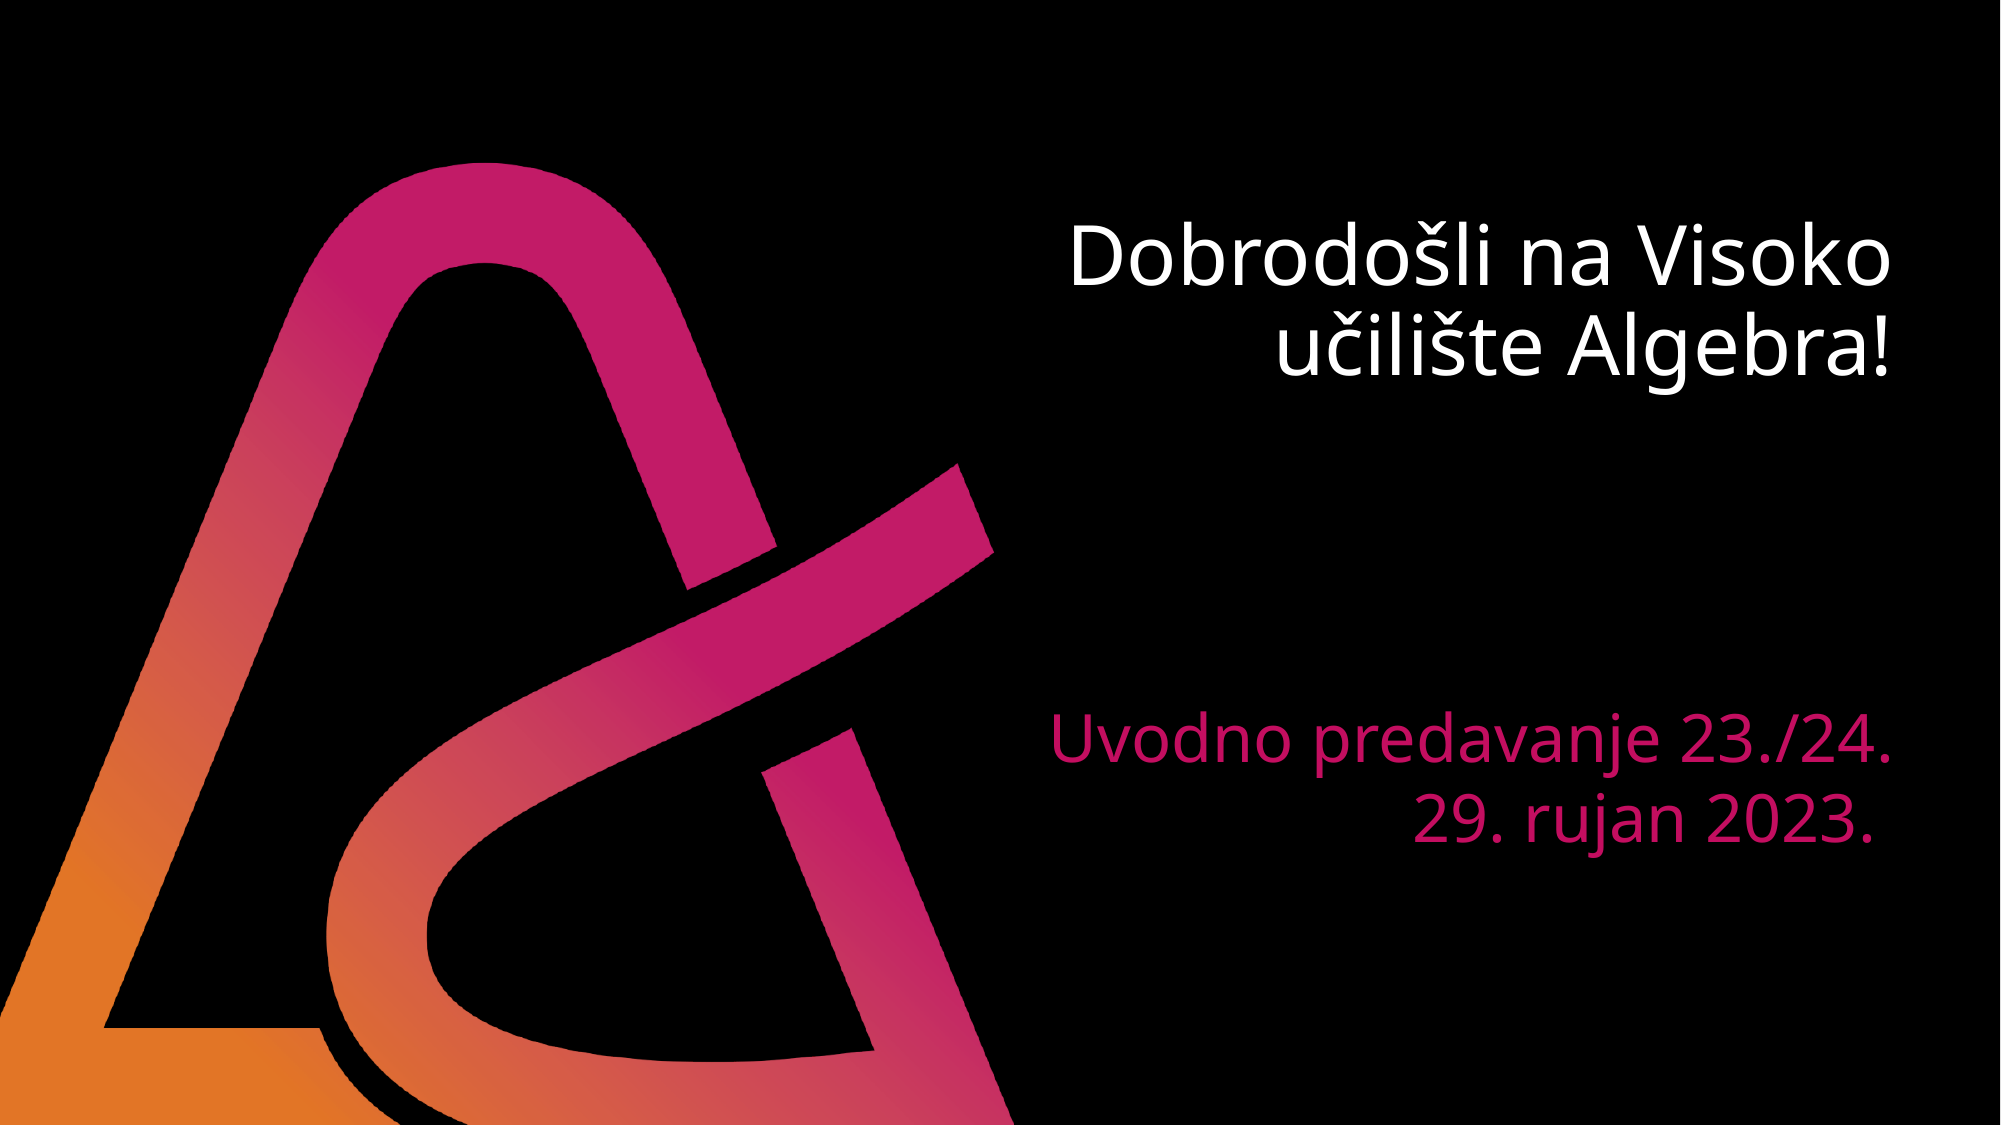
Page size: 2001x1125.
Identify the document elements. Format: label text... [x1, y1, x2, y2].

picture [0, 143, 1015, 1125]
title Dobrodošli na Visoko učilište Algebra! [874, 206, 1909, 562]
text_box Uvodno predavanje 23./24. 29. rujan 2023. [741, 688, 1909, 864]
